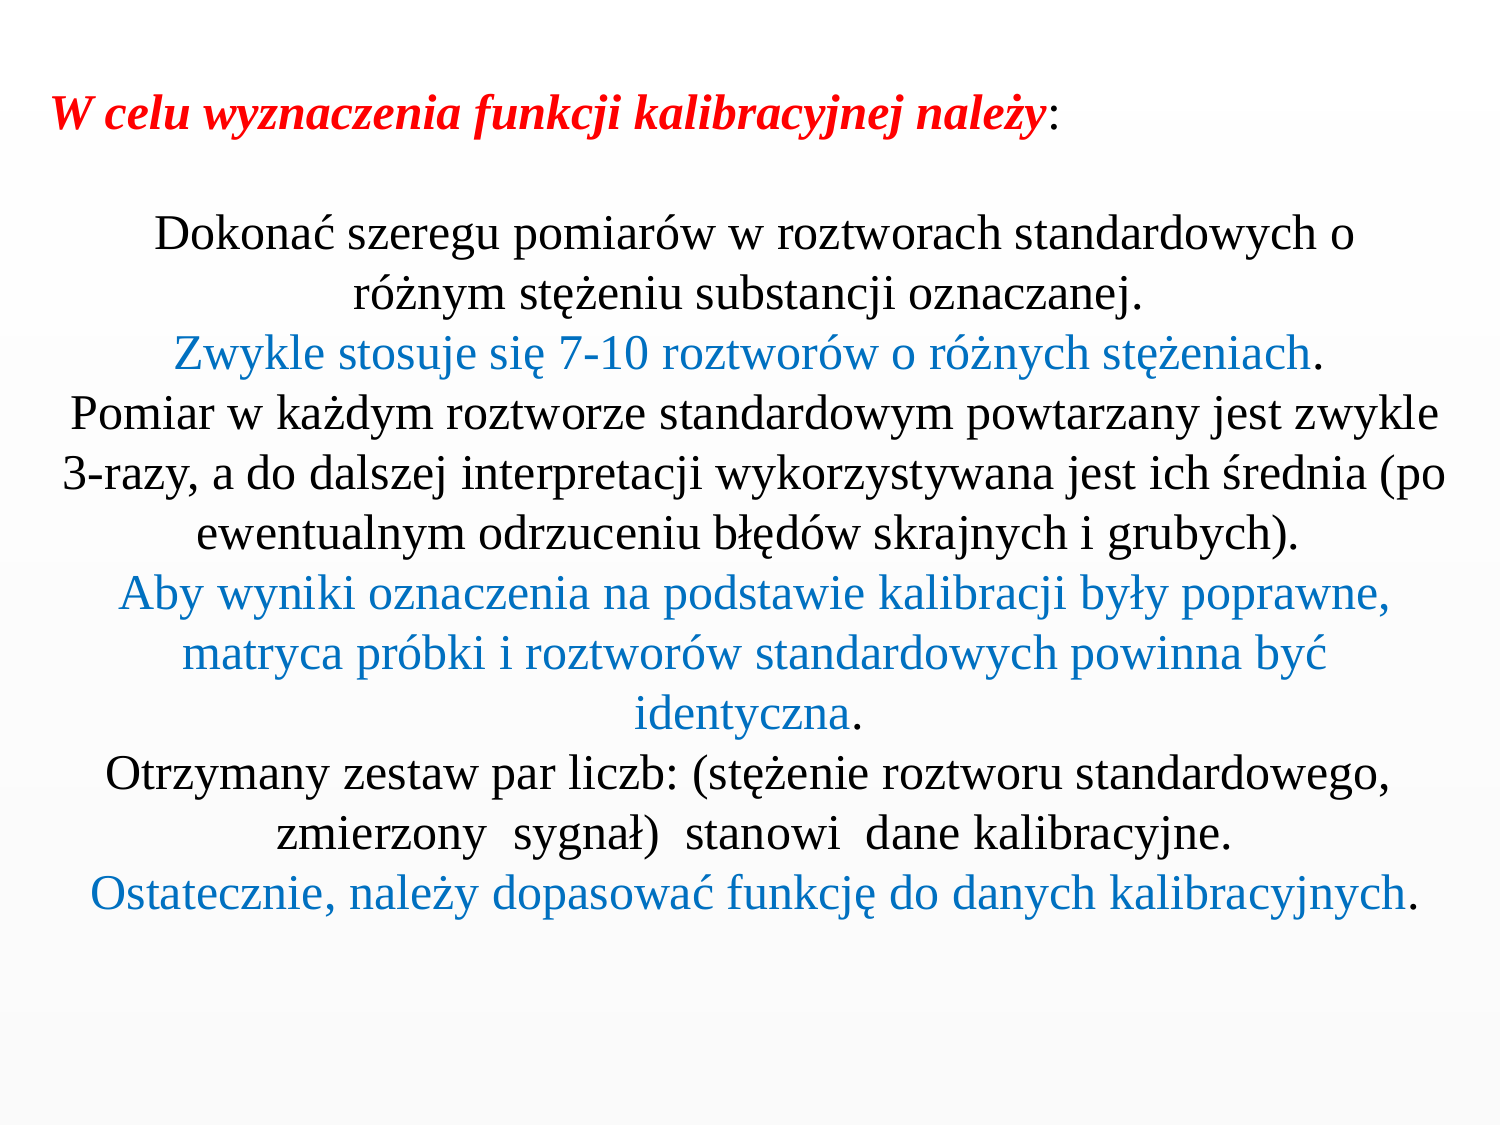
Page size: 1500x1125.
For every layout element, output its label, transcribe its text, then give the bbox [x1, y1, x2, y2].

text_box W celu wyznaczenia funkcji kalibracyjnej należy: Dokonać szeregu pomiarów w roztworach standardowych o różnym stężeniu substancji oznaczanej. Zwykle stosuje się 7-10 roztworów o różnych stężeniach. Pomiar w każdym roztworze standardowym powtarzany jest zwykle 3-razy, a do dalszej interpretacji wykorzystywana jest ich średnia (po ewentualnym odrzuceniu błędów skrajnych i grubych). Aby wyniki oznaczenia na podstawie kalibracji były poprawne, matryca próbki i roztworów standardowych powinna być identyczna. Otrzymany zestaw par liczb: (stężenie roztworu standardowego, zmierzony sygnał) stanowi dane kalibracyjne. Ostatecznie, należy dopasować funkcję do danych kalibracyjnych. [33, 71, 1477, 927]
